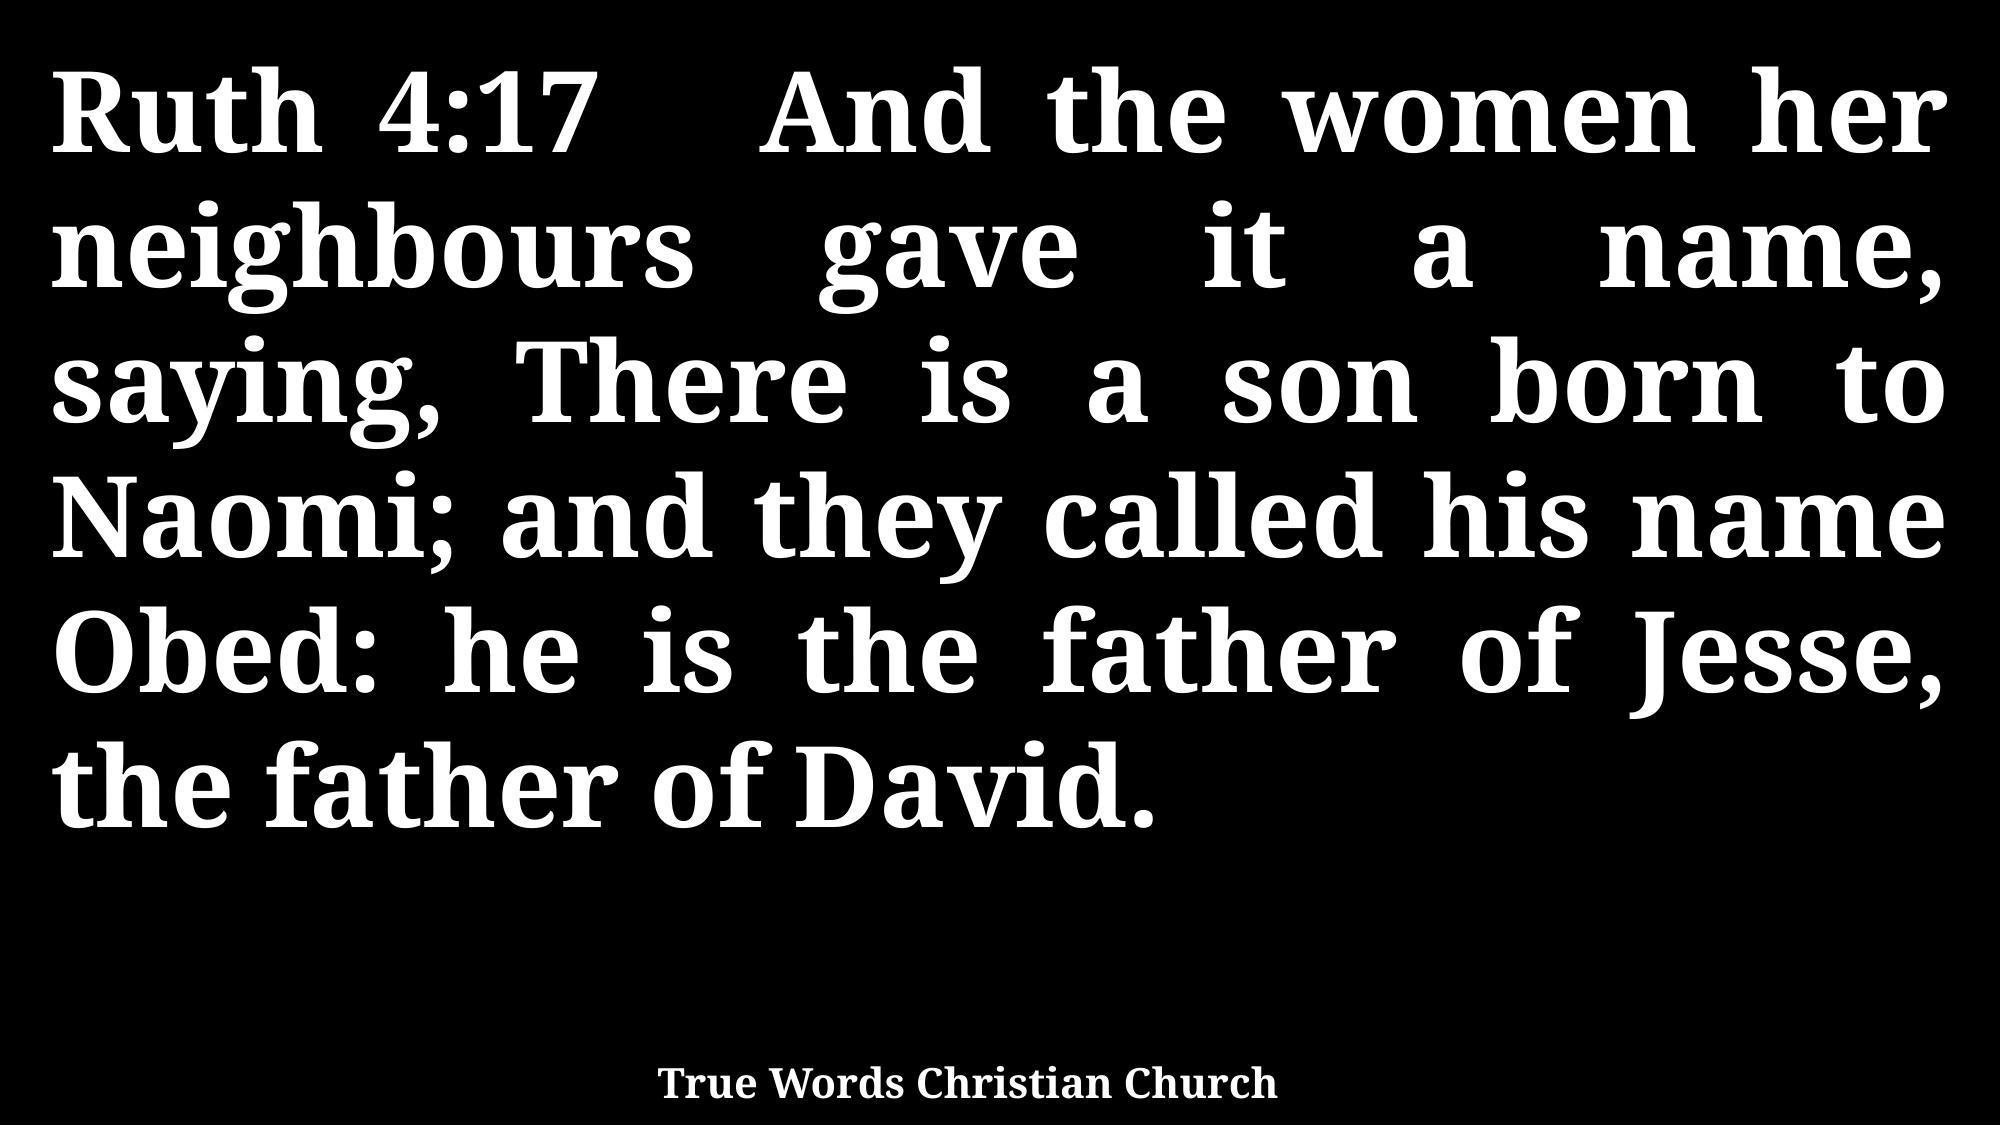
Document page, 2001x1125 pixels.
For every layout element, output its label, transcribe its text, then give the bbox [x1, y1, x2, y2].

text_box True Words Christian Church [642, 1049, 1294, 1114]
text_box Ruth 4:17 And the women her neighbours gave it a name, saying, There is a son born to Naomi; and they called his name Obed: he is the father of Jesse, the father of David. [35, 32, 1965, 857]
